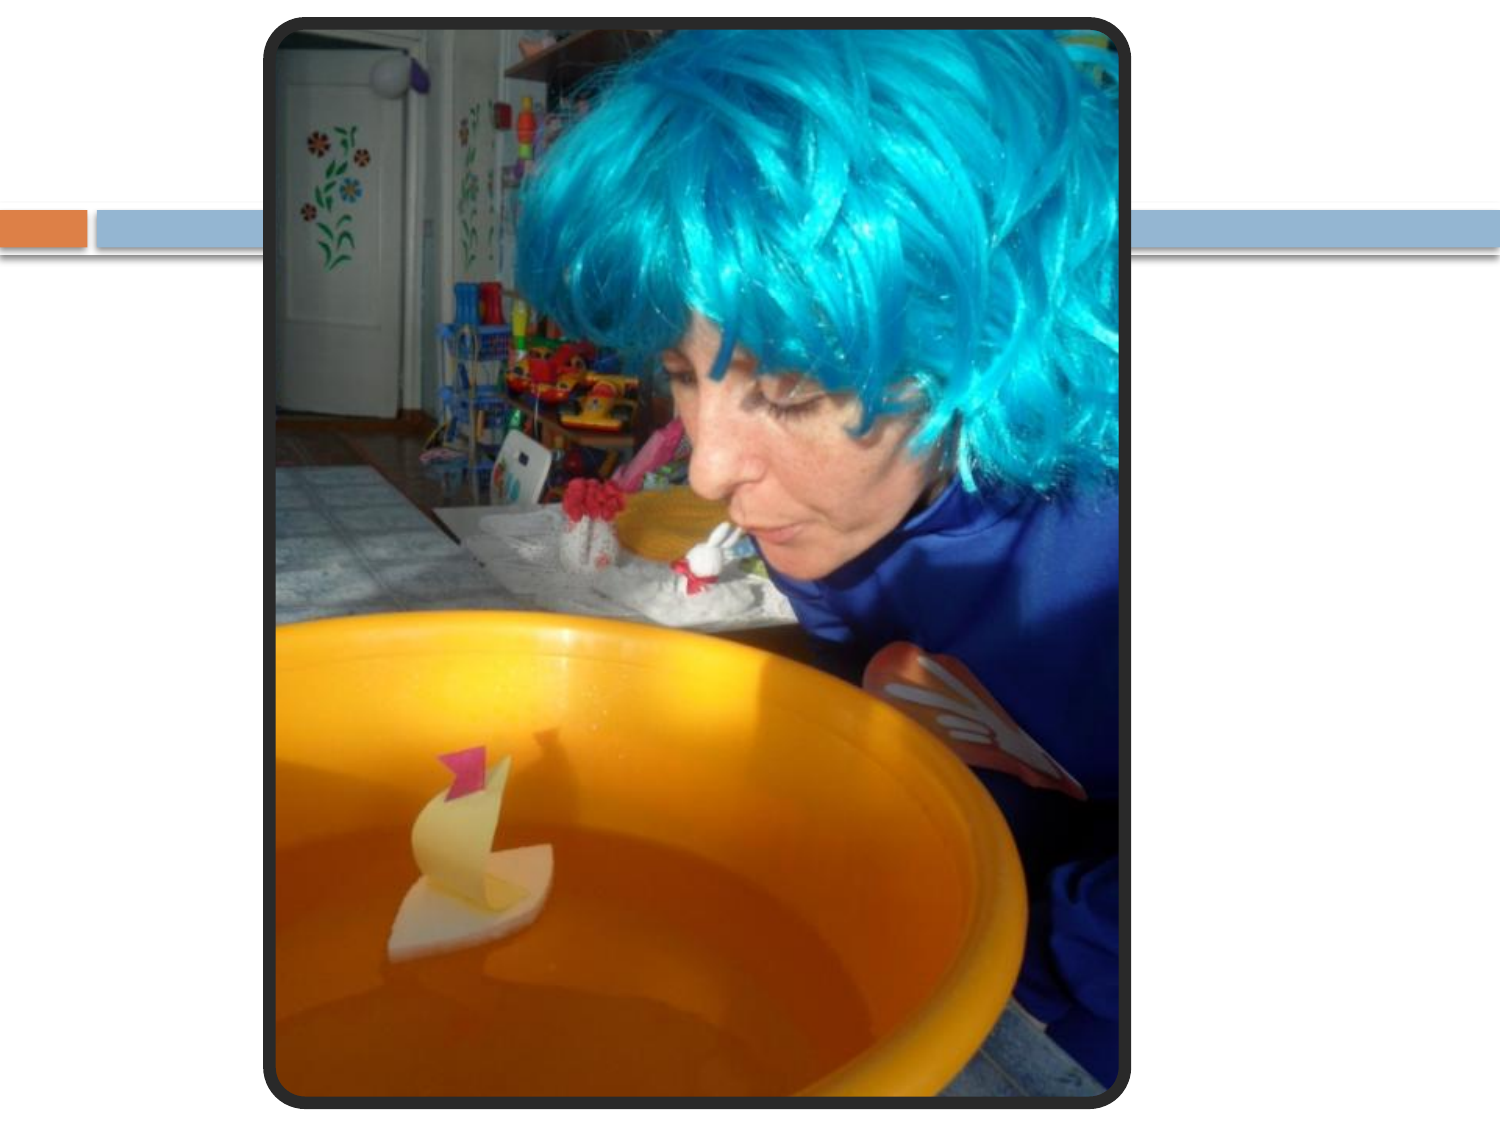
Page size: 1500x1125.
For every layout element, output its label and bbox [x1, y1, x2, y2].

list [269, 23, 1126, 1104]
